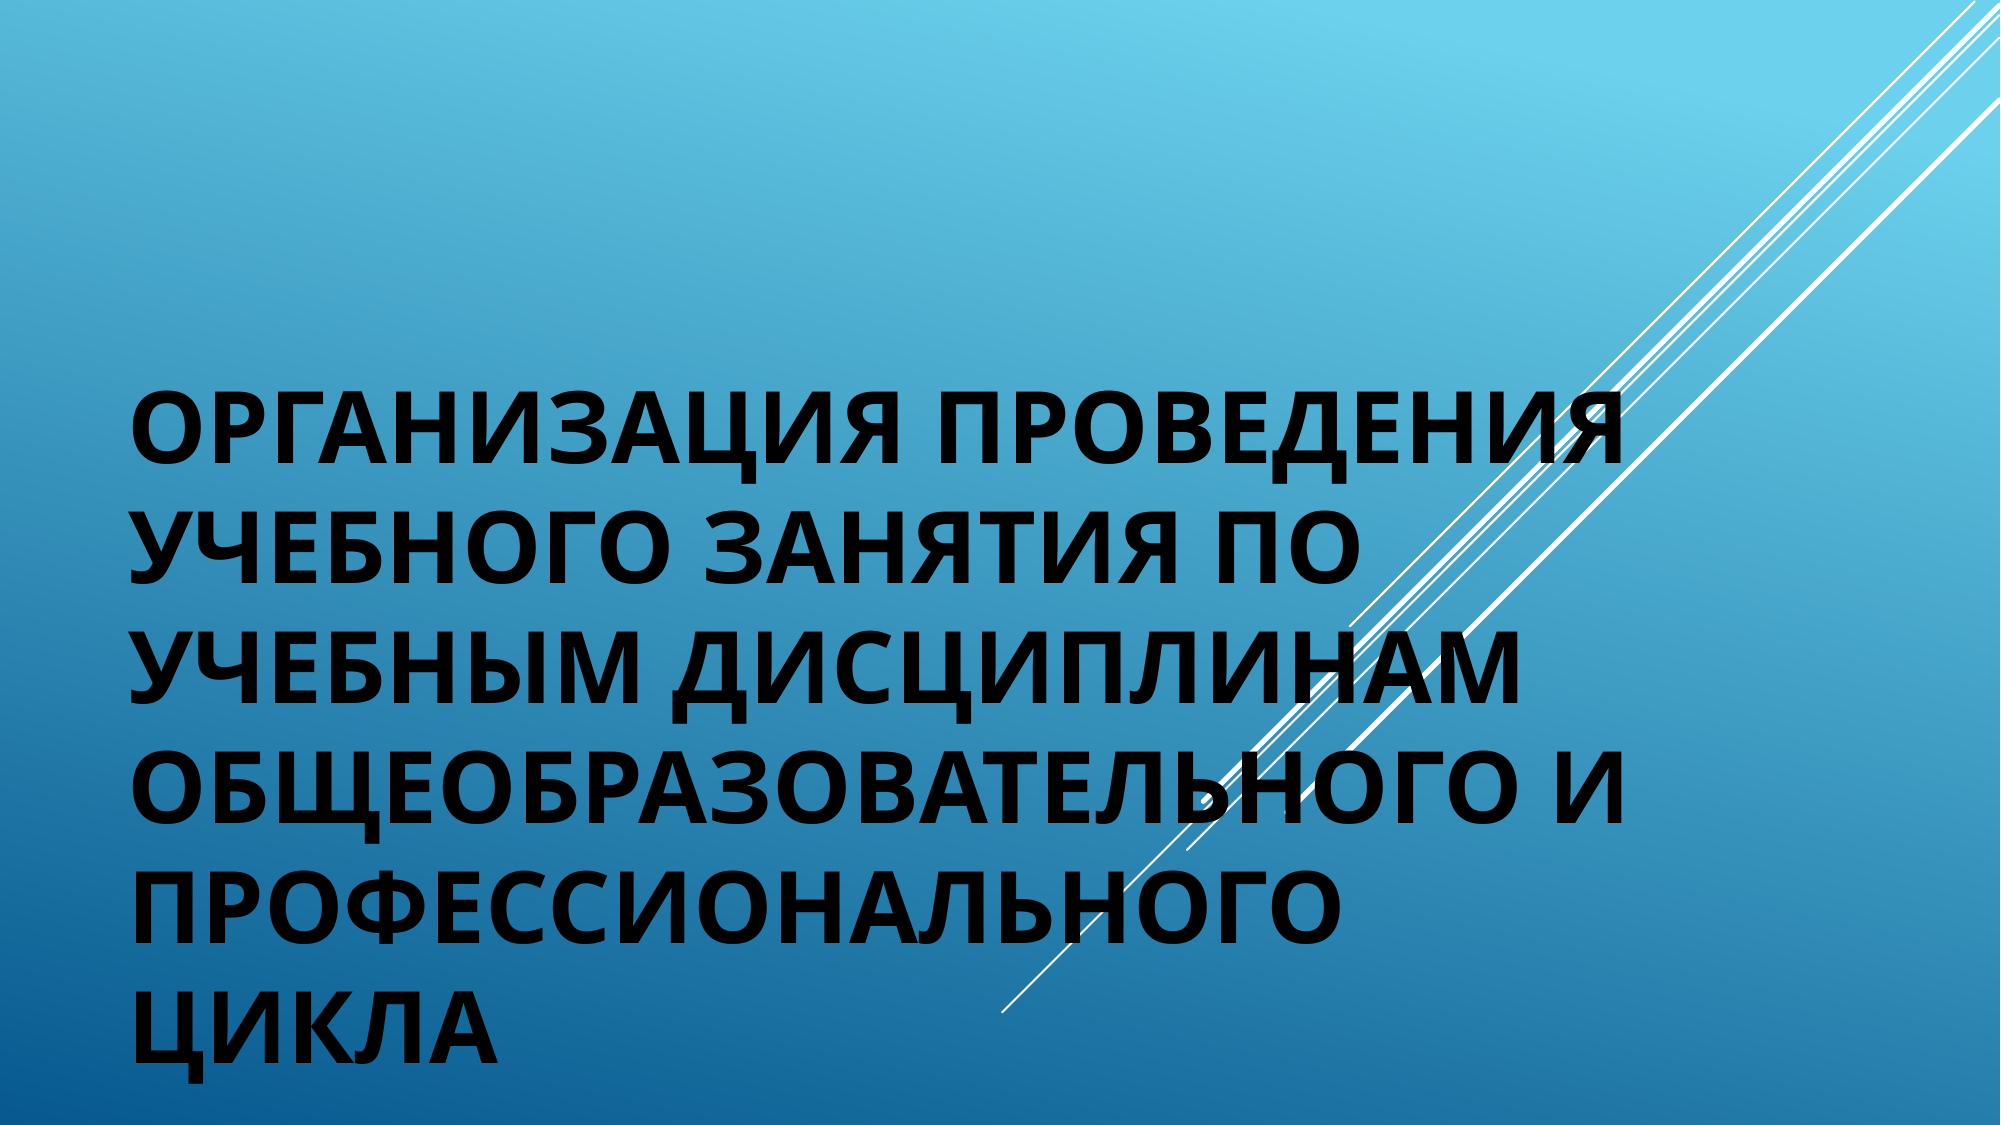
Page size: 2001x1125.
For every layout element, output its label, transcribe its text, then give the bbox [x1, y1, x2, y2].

title Организация проведения учебного занятия по учебным дисциплинам общеобразовательного и профессионального цикла [112, 112, 1653, 1091]
